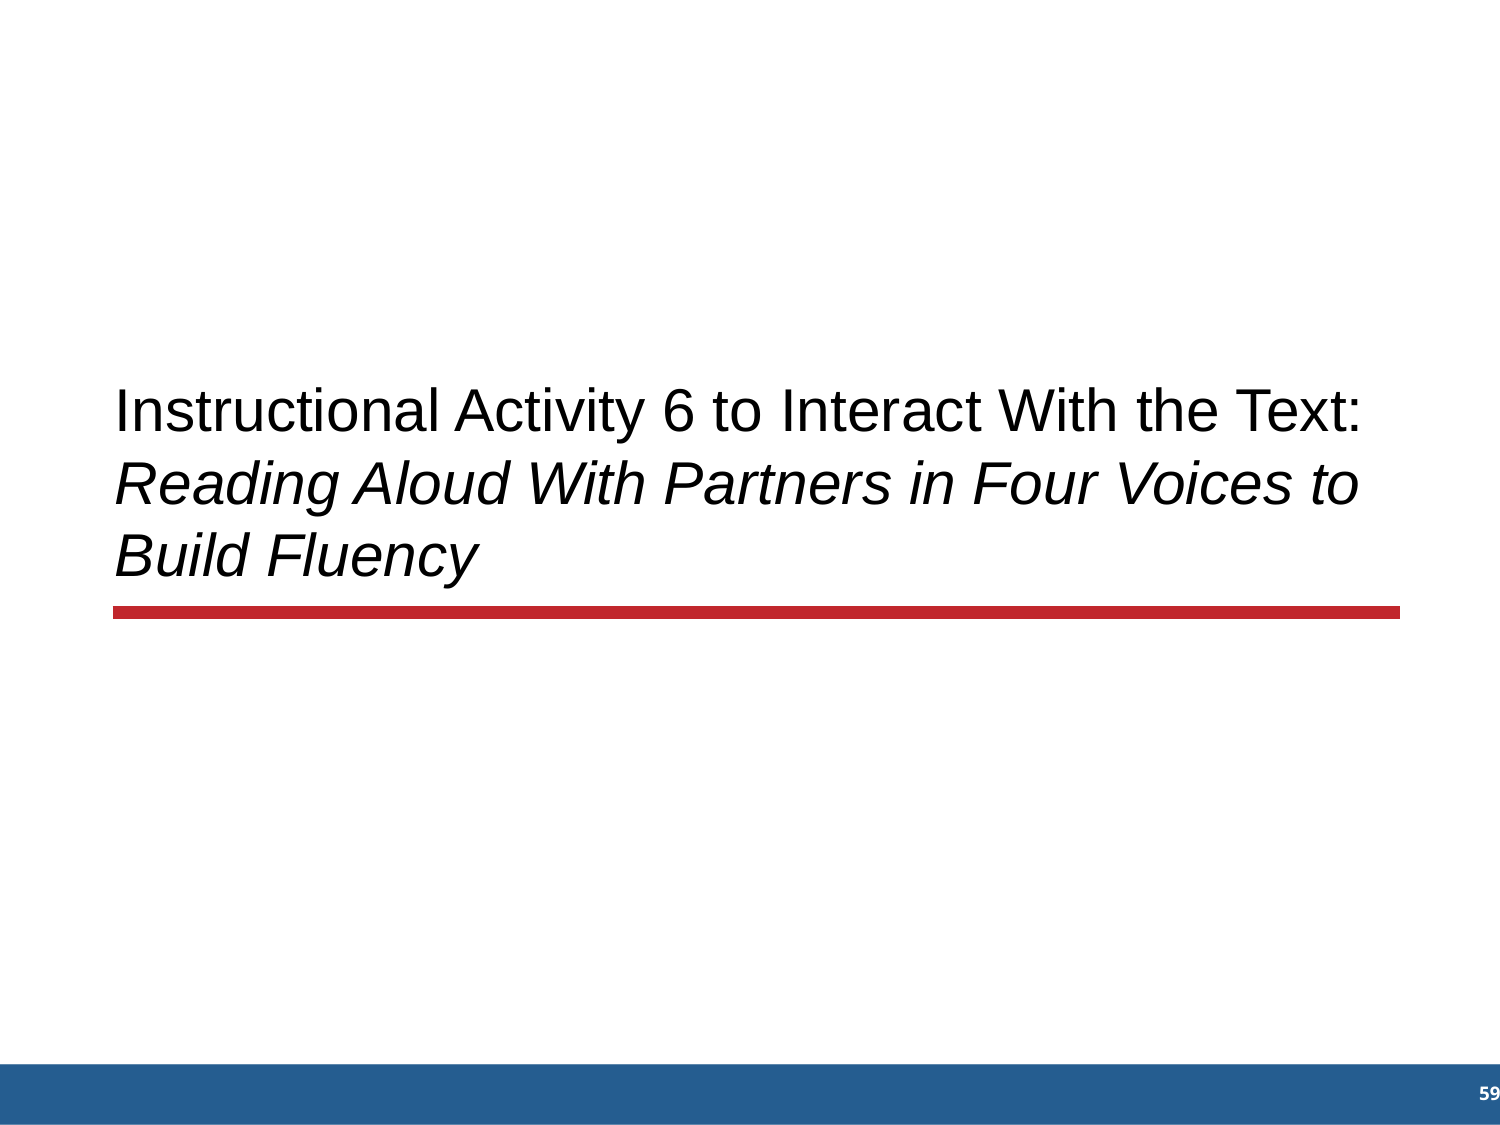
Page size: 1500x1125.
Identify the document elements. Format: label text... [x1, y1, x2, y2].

list Instructional Activity 6 to Interact With the Text: Reading Aloud With Partners in Four Voices to Build Fluency [99, 350, 1413, 597]
picture [0, 0, 1500, 1125]
